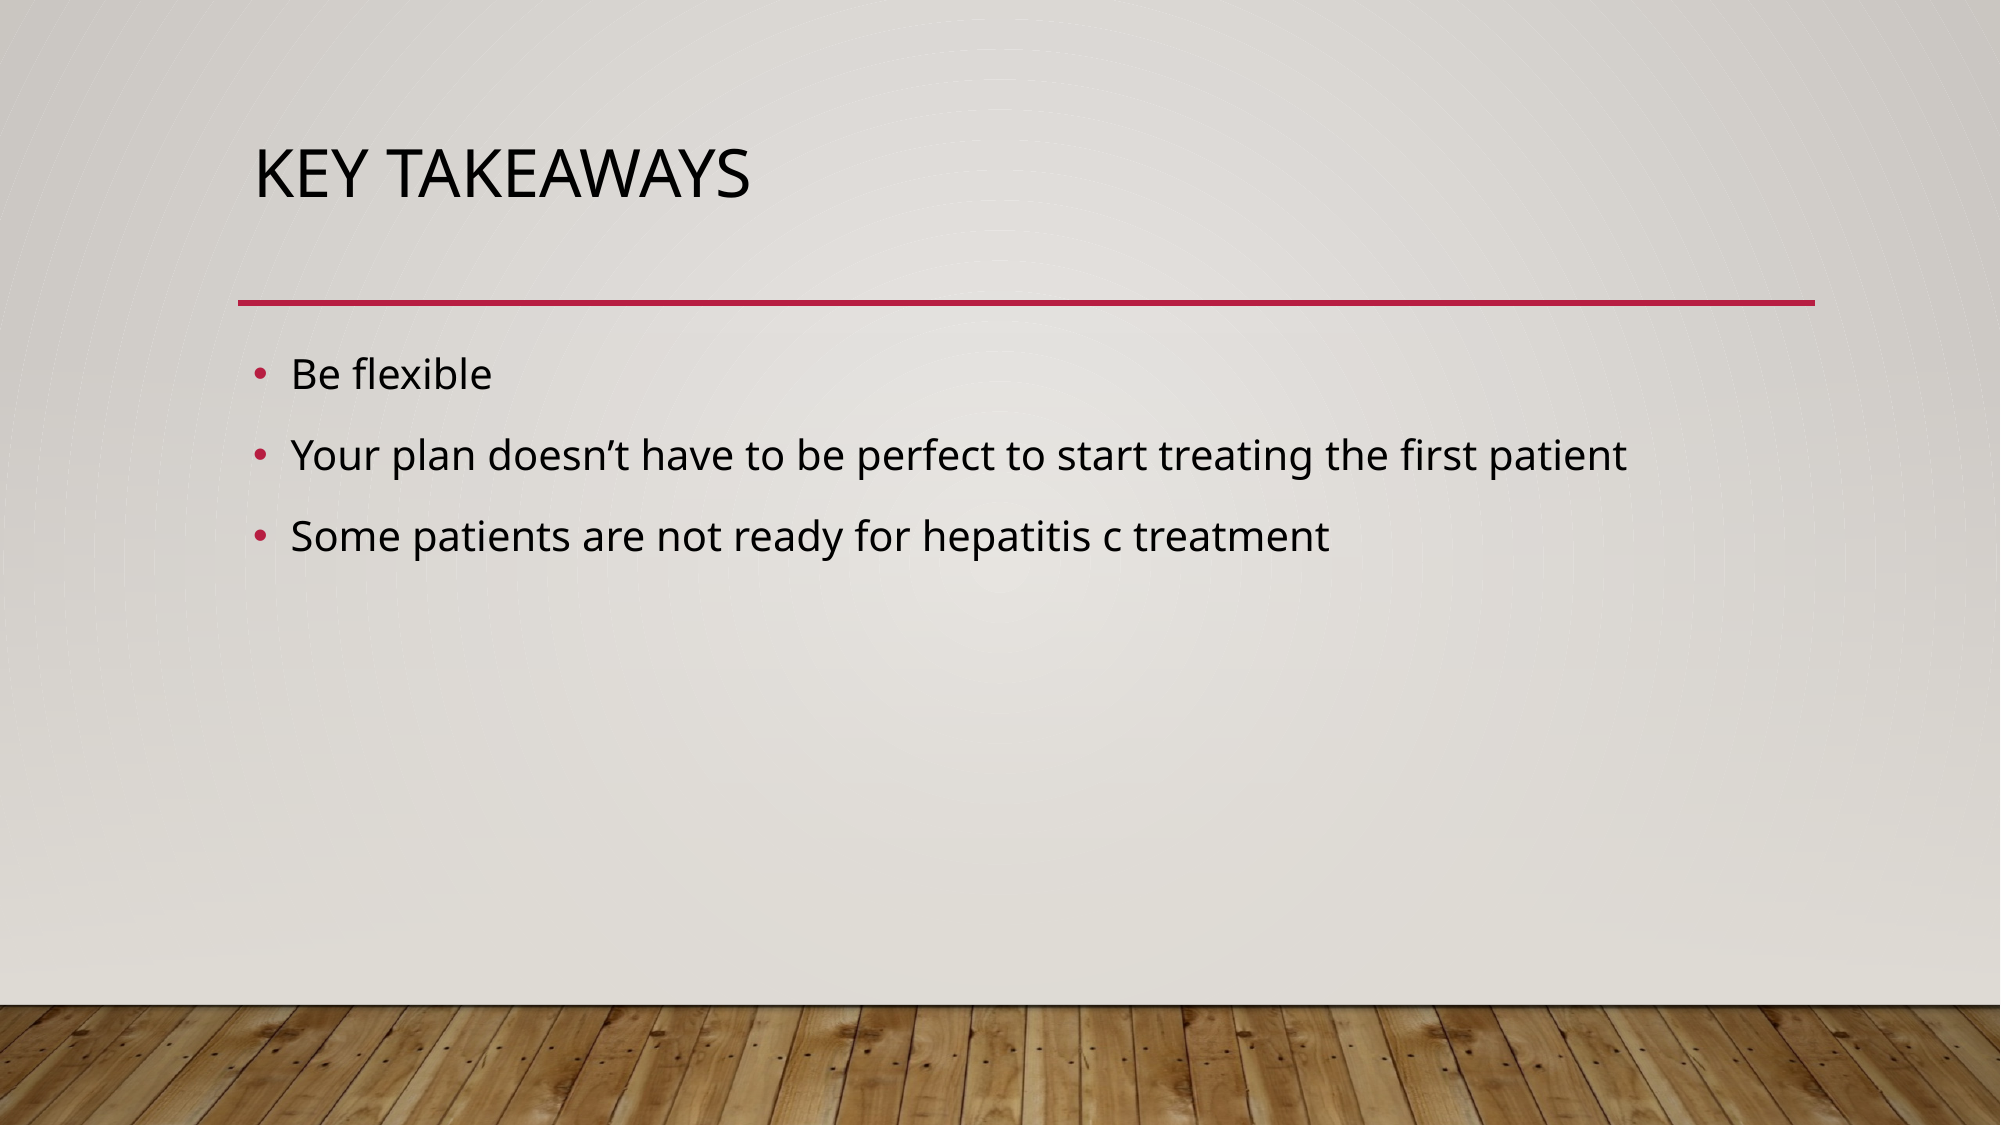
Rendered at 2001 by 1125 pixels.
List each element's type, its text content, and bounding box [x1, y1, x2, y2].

title Key Takeaways [238, 131, 1814, 305]
list Be flexible Your plan doesn’t have to be perfect to start treating the first patient Some patients are not ready for hepatitis c treatment [238, 330, 1814, 897]
picture [0, 1005, 2000, 1125]
